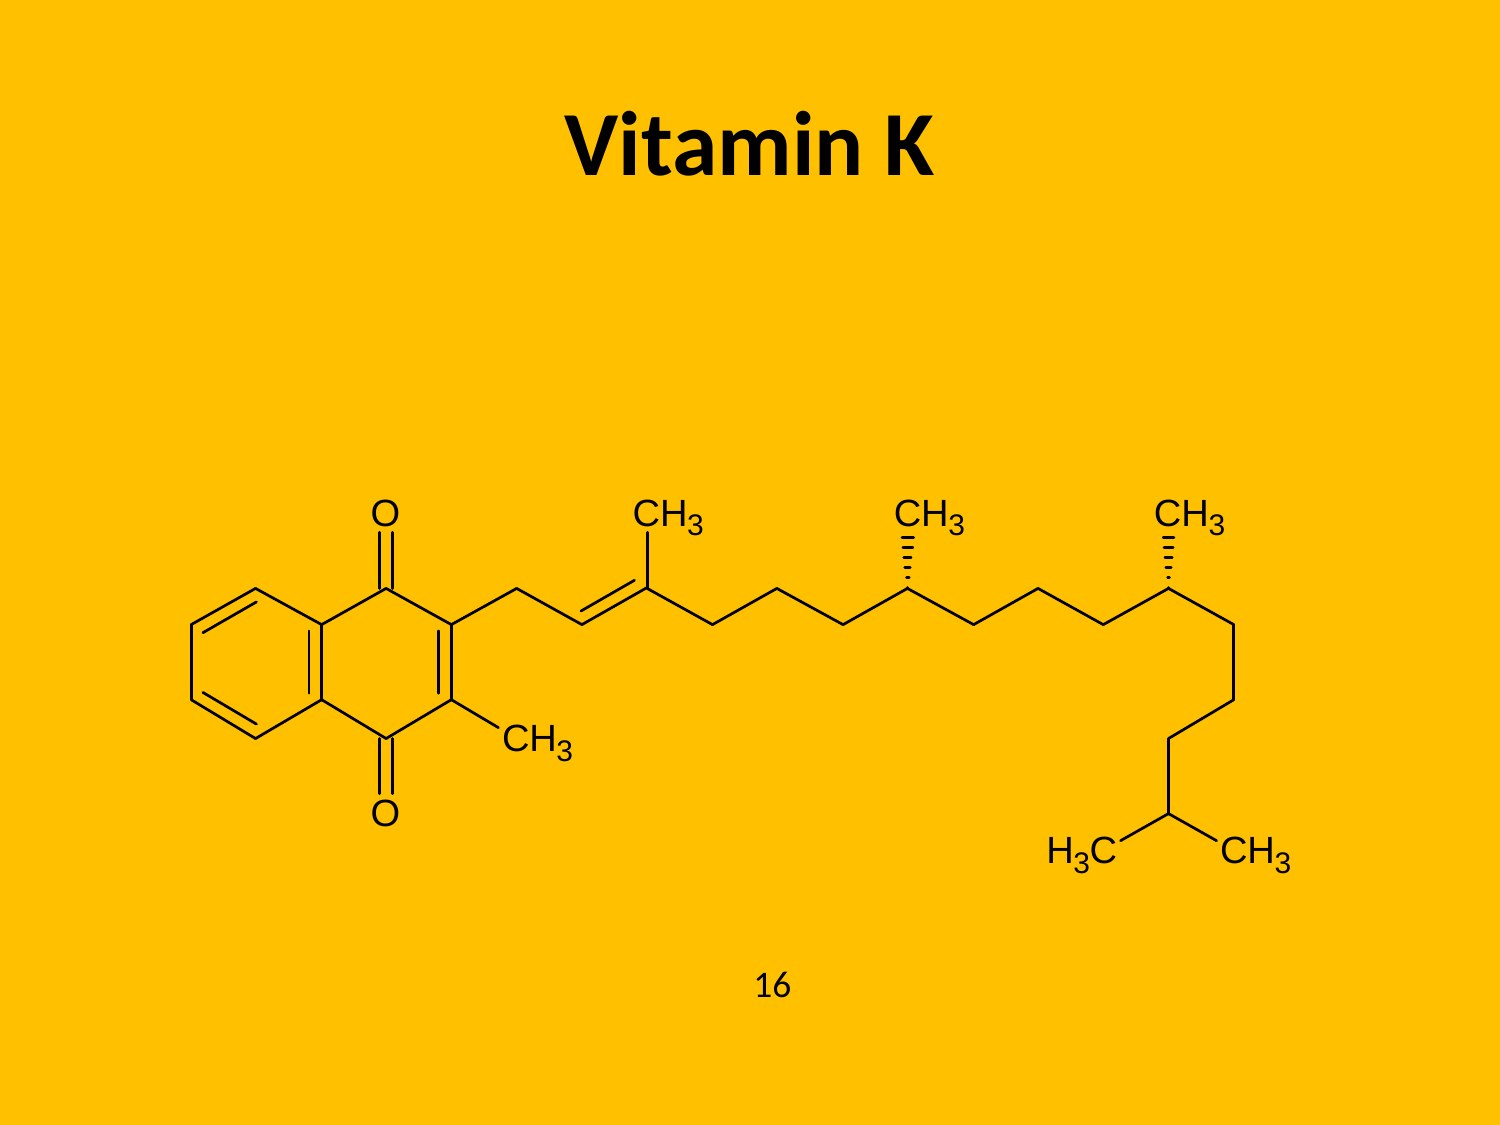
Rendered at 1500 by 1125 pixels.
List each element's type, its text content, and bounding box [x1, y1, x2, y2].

title Vitamin K [75, 45, 1425, 233]
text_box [170, 491, 1293, 882]
text_box 16 [738, 952, 807, 1012]
